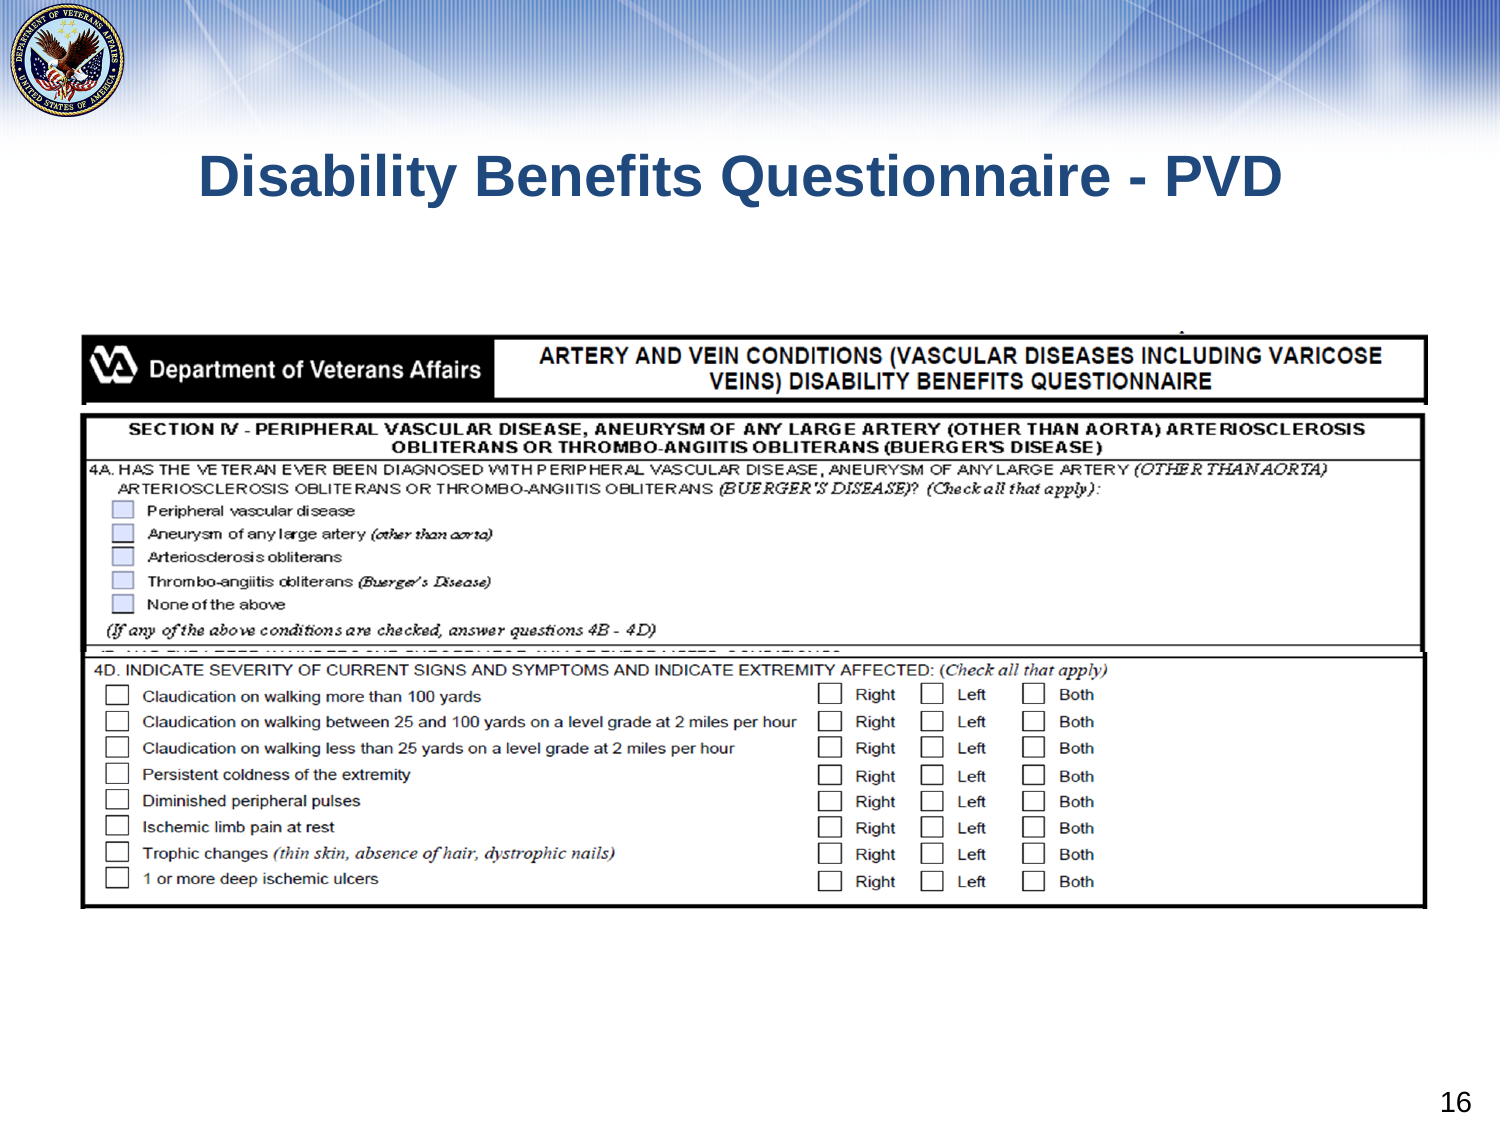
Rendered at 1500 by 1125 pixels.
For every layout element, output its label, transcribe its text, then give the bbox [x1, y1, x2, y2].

title Disability Benefits Questionnaire - PVD [0, 130, 1500, 309]
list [78, 331, 1428, 403]
picture [0, 0, 1500, 130]
picture [0, 309, 1500, 1062]
slide_number 16 [1136, 1083, 1487, 1125]
